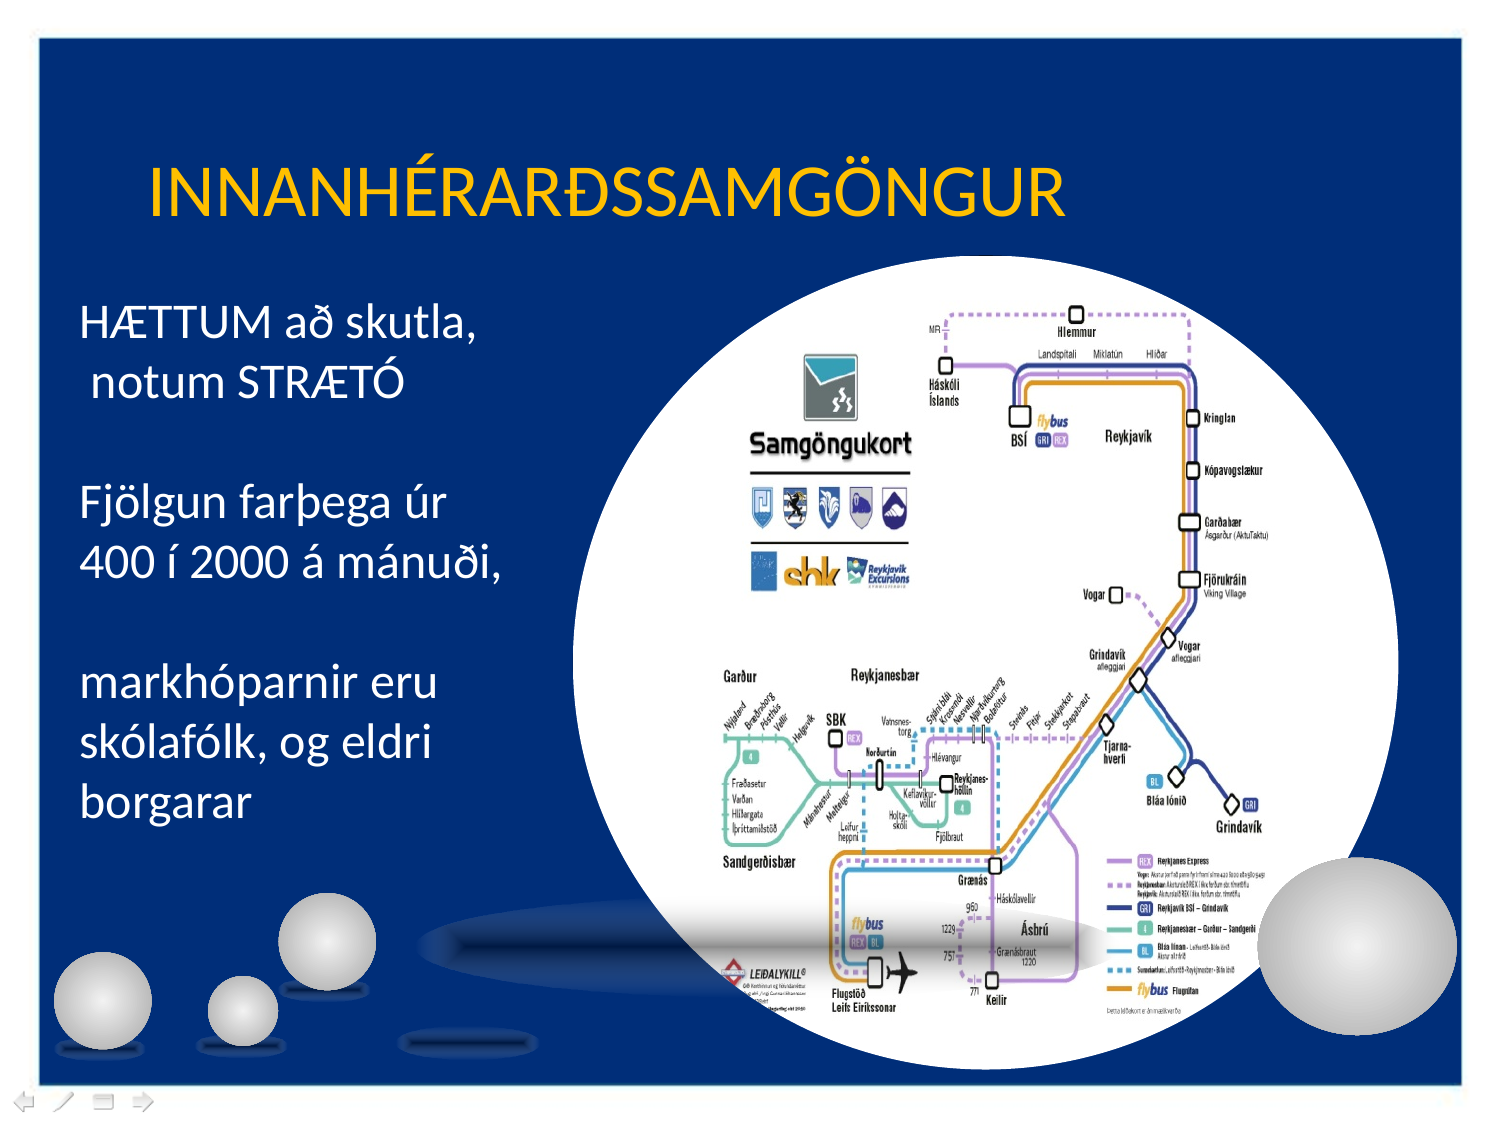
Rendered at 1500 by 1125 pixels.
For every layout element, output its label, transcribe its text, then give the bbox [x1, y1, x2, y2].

text_box [572, 274, 1399, 856]
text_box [277, 892, 377, 1002]
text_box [395, 857, 1457, 1061]
text_box HÆTTUM að skutla, notum STRÆTÓ Fjölgun farþega úr 400 í 2000 á mánuði, markhóparnir eru skólafólk, og eldri borgarar [64, 101, 538, 775]
text_box INNANHÉRARÐSSAMGÖNGUR [88, 66, 1111, 308]
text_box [194, 975, 288, 1058]
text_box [52, 951, 152, 1061]
picture [0, 0, 1500, 1125]
